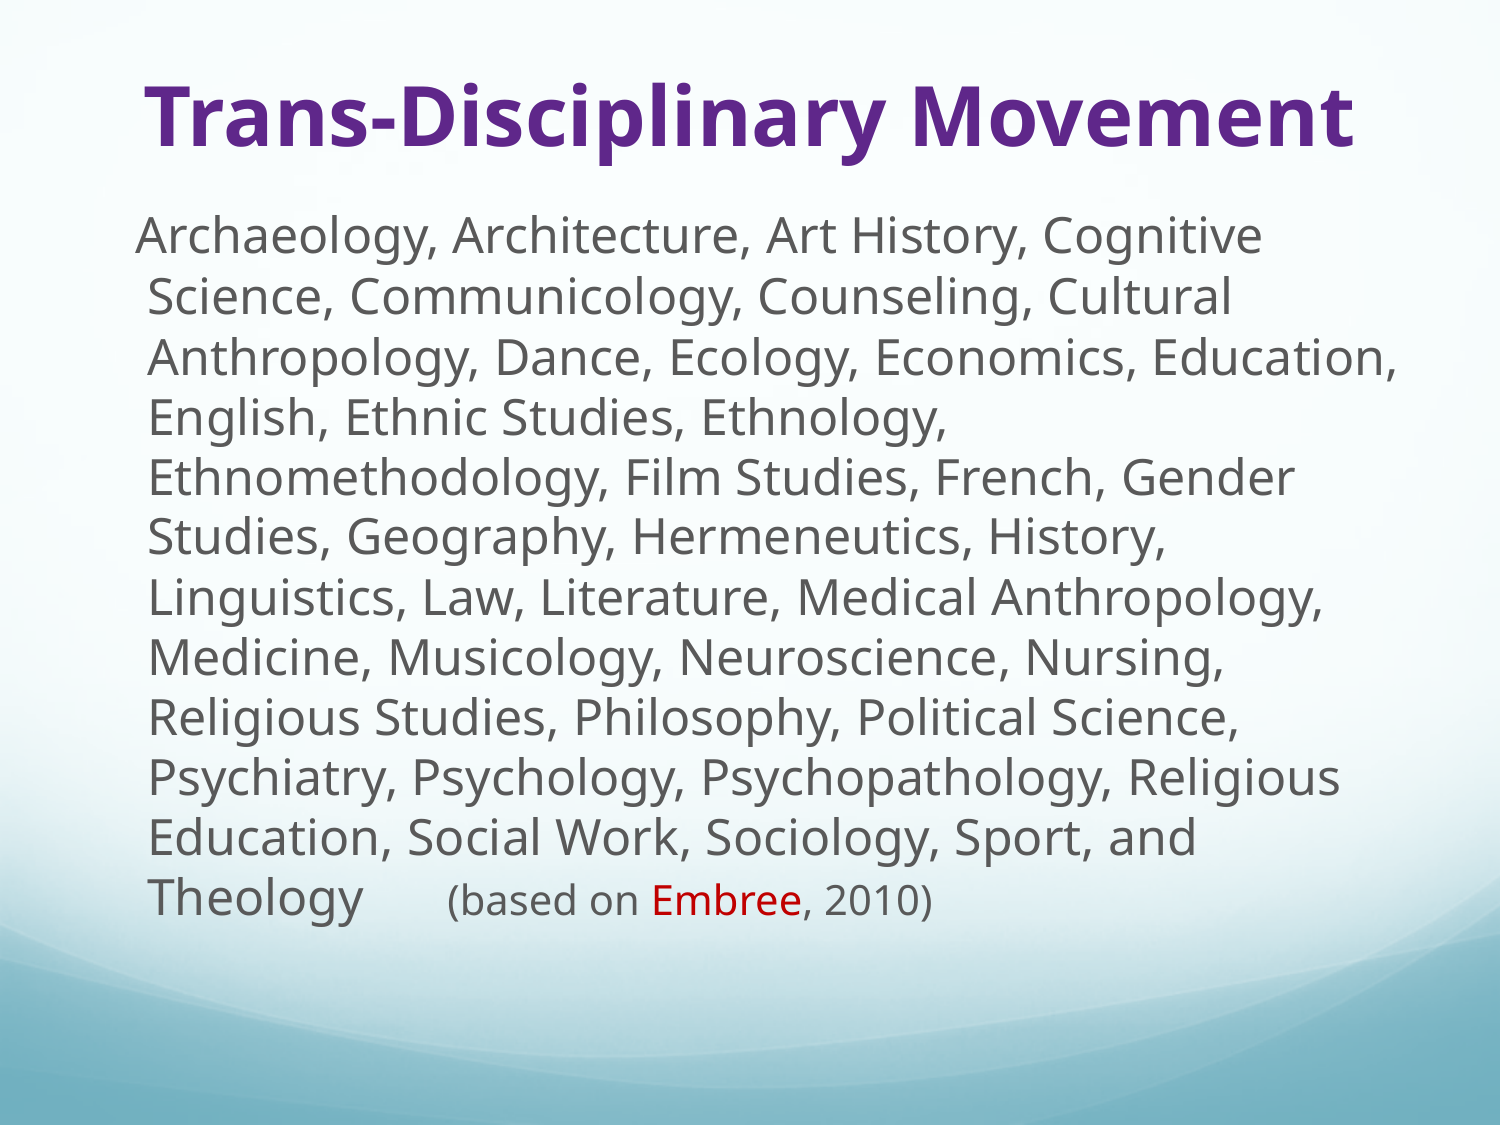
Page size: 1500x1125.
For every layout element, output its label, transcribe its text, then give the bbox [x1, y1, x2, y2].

title Trans-Disciplinary Movement [75, 46, 1425, 171]
list Archaeology, Architecture, Art History, Cognitive Science, Communicology, Counseling, Cultural Anthropology, Dance, Ecology, Economics, Education, English, Ethnic Studies, Ethnology, Ethnomethodology, Film Studies, French, Gender Studies, Geography, Hermeneutics, History, Linguistics, Law, Literature, Medical Anthropology, Medicine, Musicology, Neuroscience, Nursing, Religious Studies, Philosophy, Political Science, Psychiatry, Psychology, Psychopathology, Religious Education, Social Work, Sociology, Sport, and Theology (based on Embree, 2010) [75, 187, 1425, 1125]
